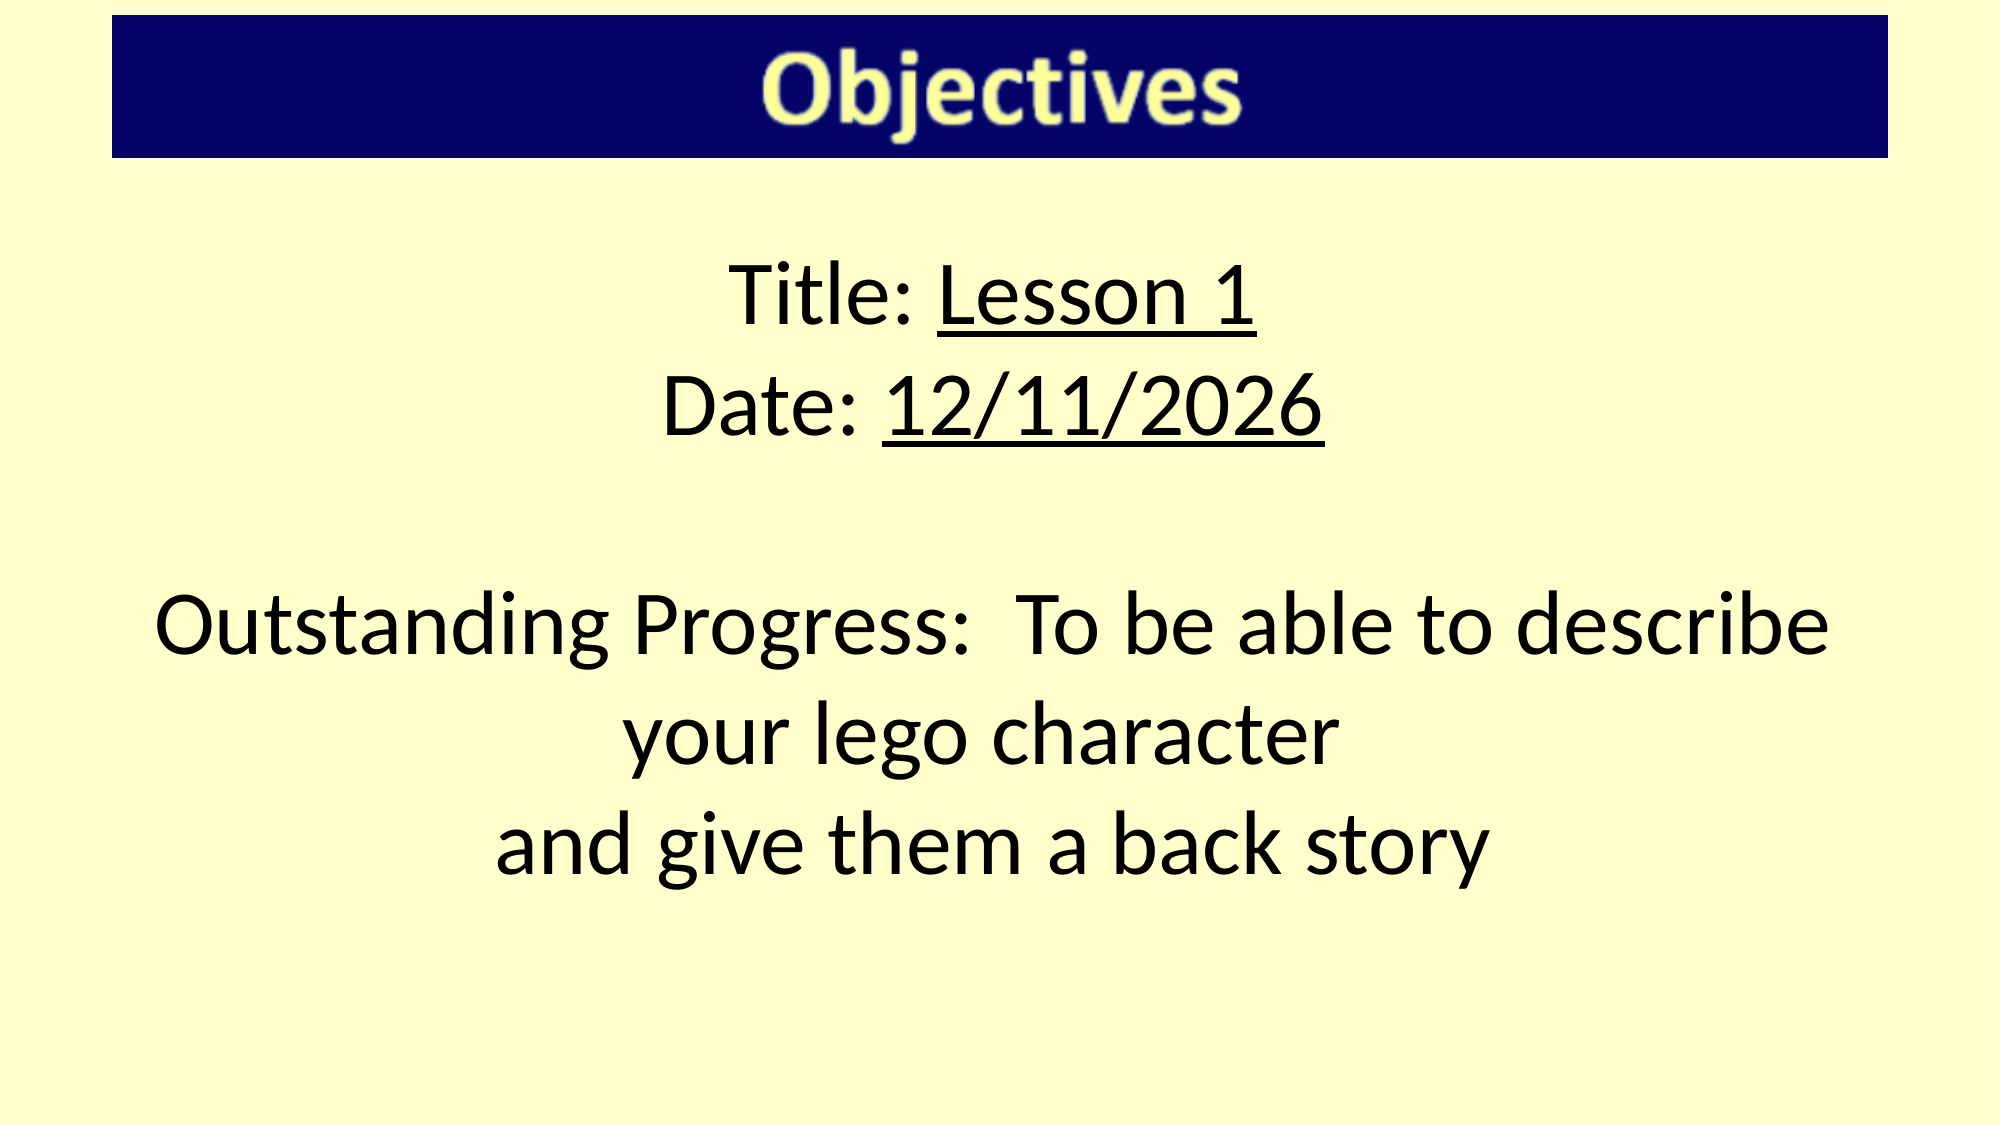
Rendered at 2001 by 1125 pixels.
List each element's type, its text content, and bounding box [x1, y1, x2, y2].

text_box Title: Lesson 1 Date: 22/10/2021 Outstanding Progress: To be able to describe your lego character and give them a back story [105, 225, 1881, 959]
picture [112, 15, 1888, 158]
